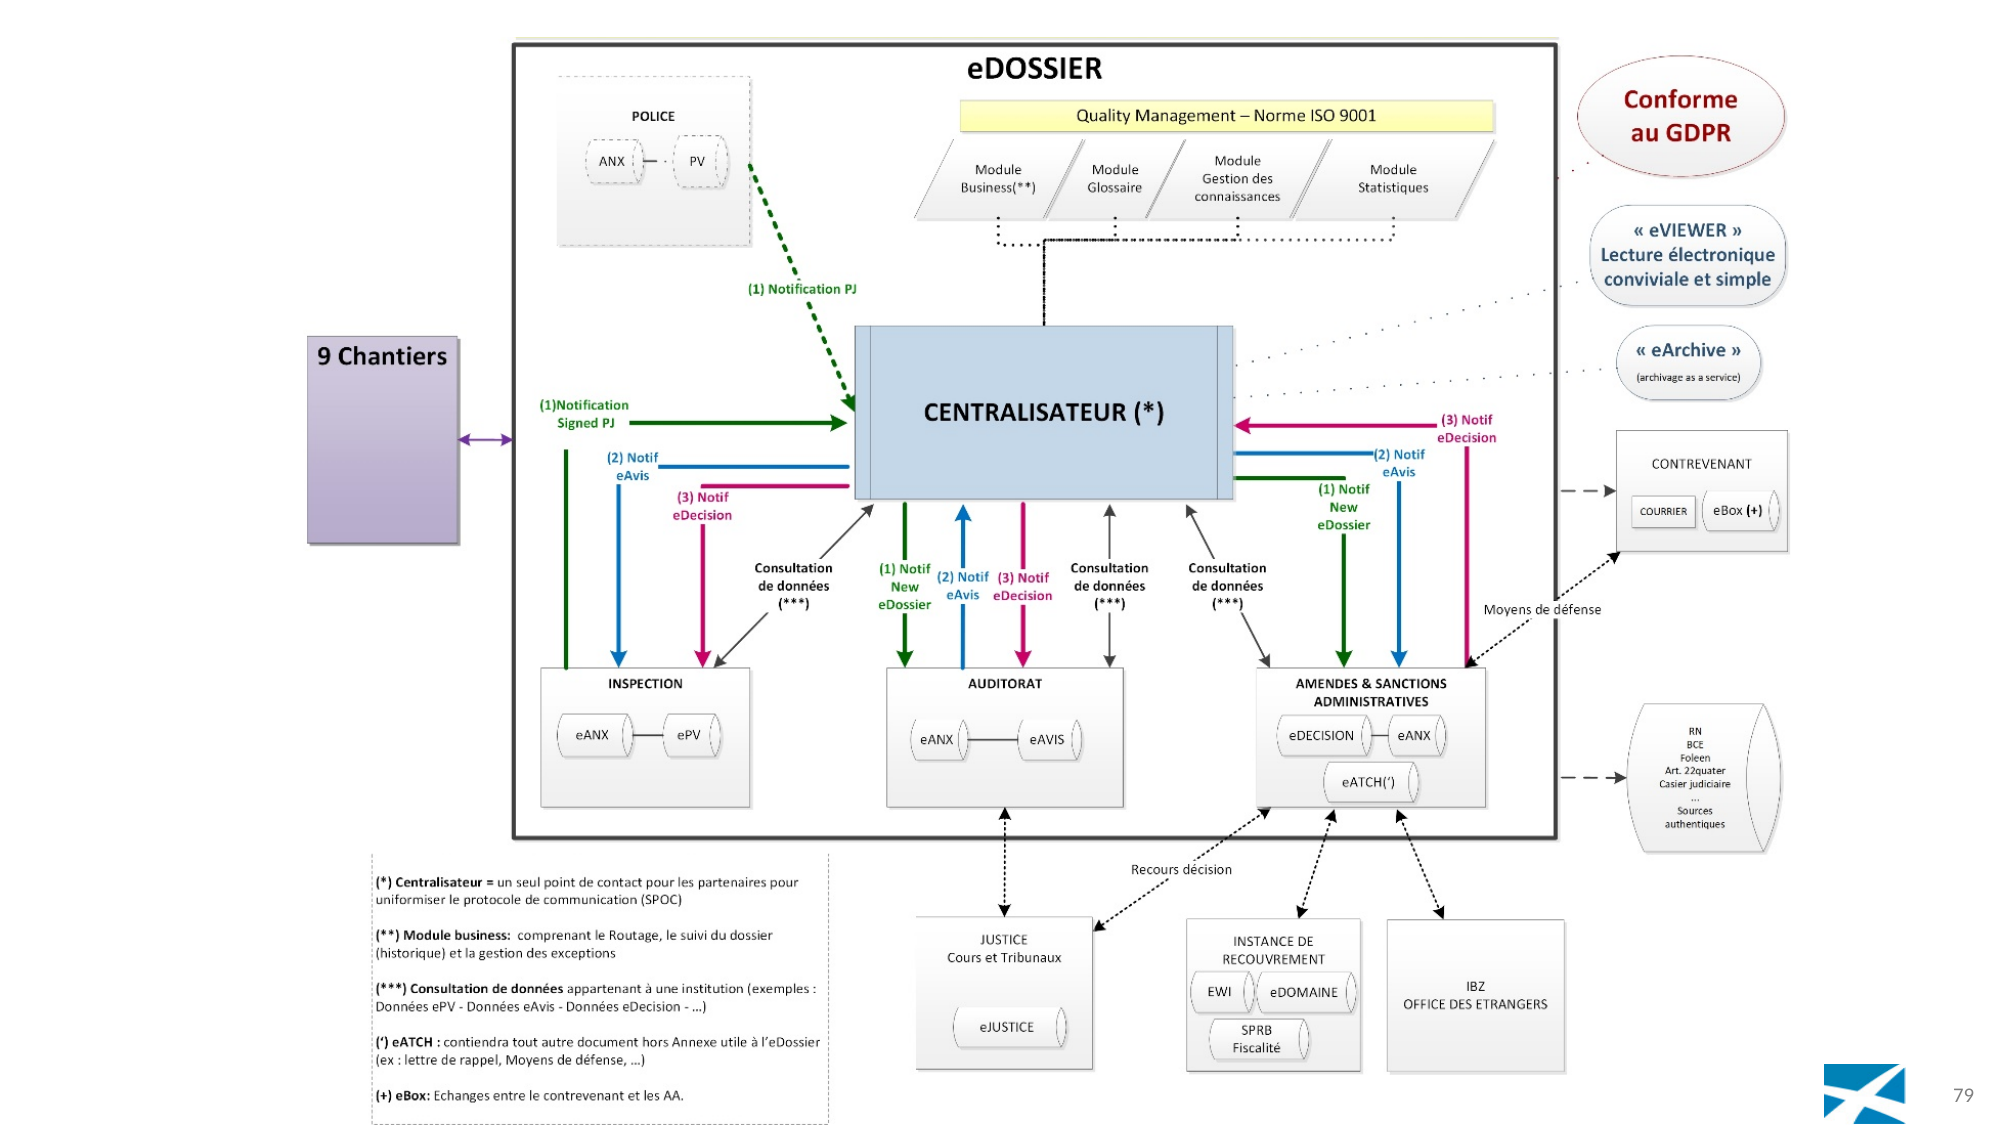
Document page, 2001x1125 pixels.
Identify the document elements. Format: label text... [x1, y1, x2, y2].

slide_number 79 [1824, 1064, 1990, 1125]
picture [302, 36, 1791, 1125]
